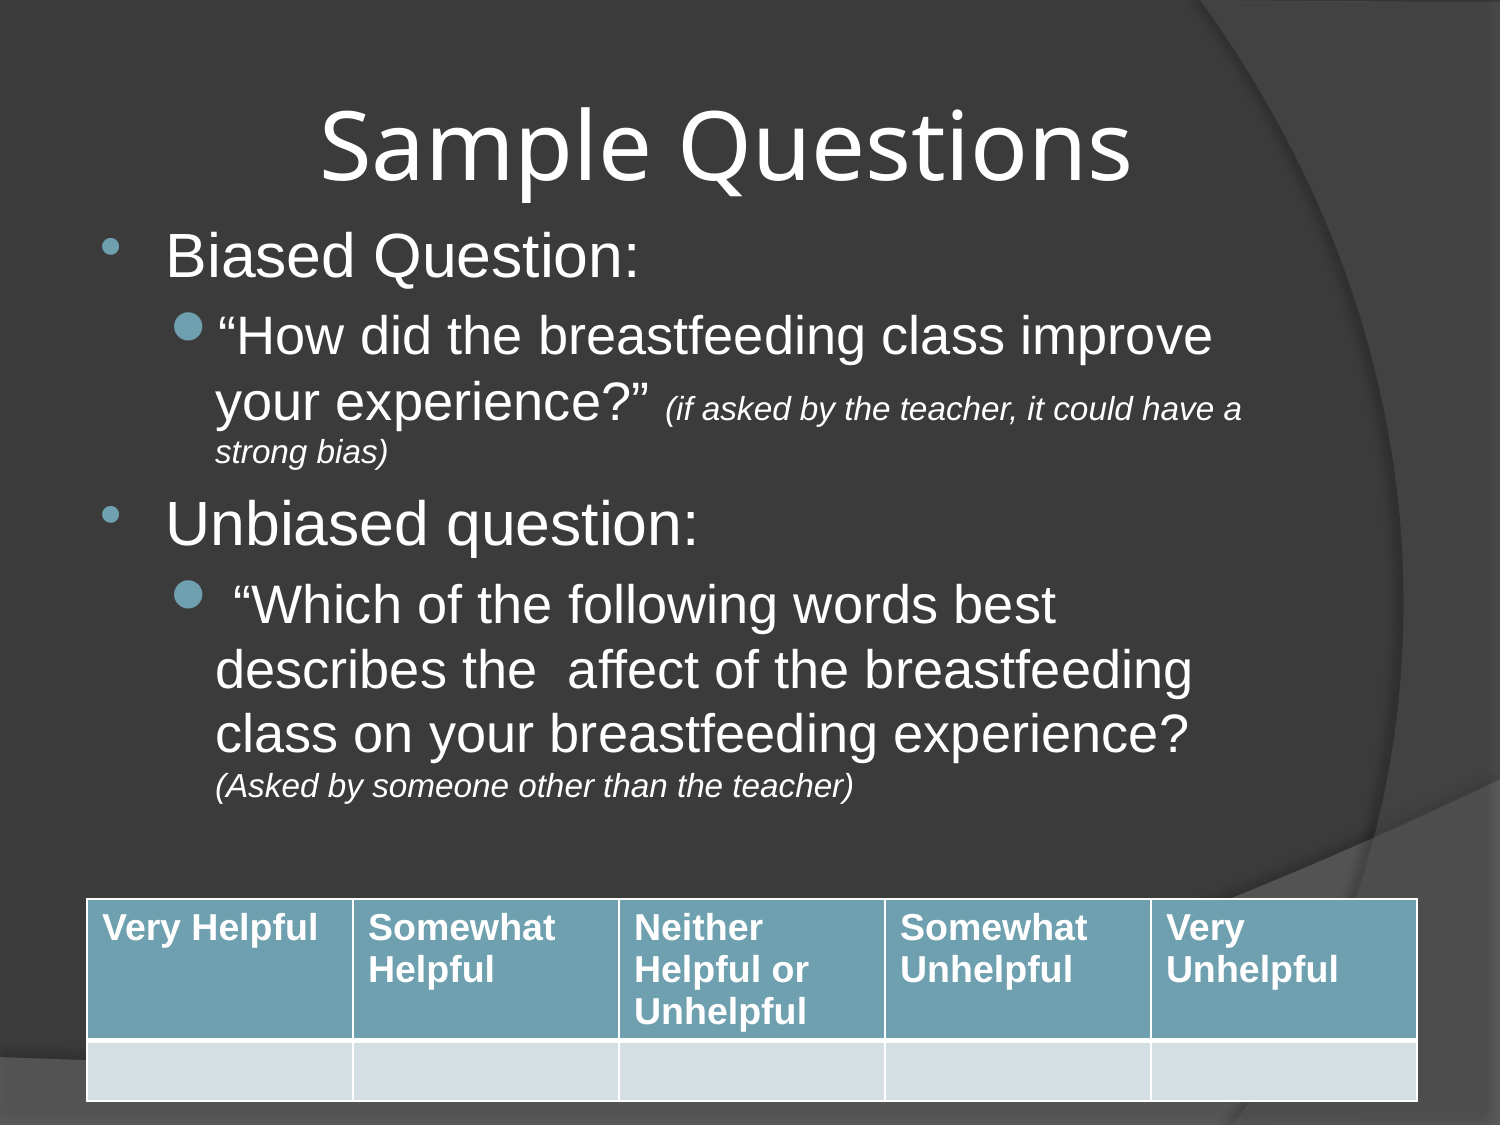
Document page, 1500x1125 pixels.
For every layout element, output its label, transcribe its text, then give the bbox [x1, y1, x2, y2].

table_header Neither Helpful or Unhelpful [620, 900, 884, 1038]
table_header Very Helpful [88, 900, 352, 1038]
table_cell [1152, 1043, 1416, 1100]
list Biased Question: “How did the breastfeeding class improve your experience?” (if asked by the teacher, it could have a strong bias) Unbiased question: “Which of the following words best describes the affect of the breastfeeding class on your breastfeeding experience? (Asked by someone other than the teacher) [81, 207, 1307, 951]
title Sample Questions [86, 53, 1367, 232]
table_cell [620, 1043, 884, 1100]
table_header Somewhat Unhelpful [886, 900, 1150, 1038]
table_cell [886, 1043, 1150, 1100]
table_header Somewhat Helpful [354, 900, 618, 1038]
table_cell [354, 1043, 618, 1100]
table_header Very Unhelpful [1152, 900, 1416, 1038]
table_cell [88, 1043, 352, 1100]
